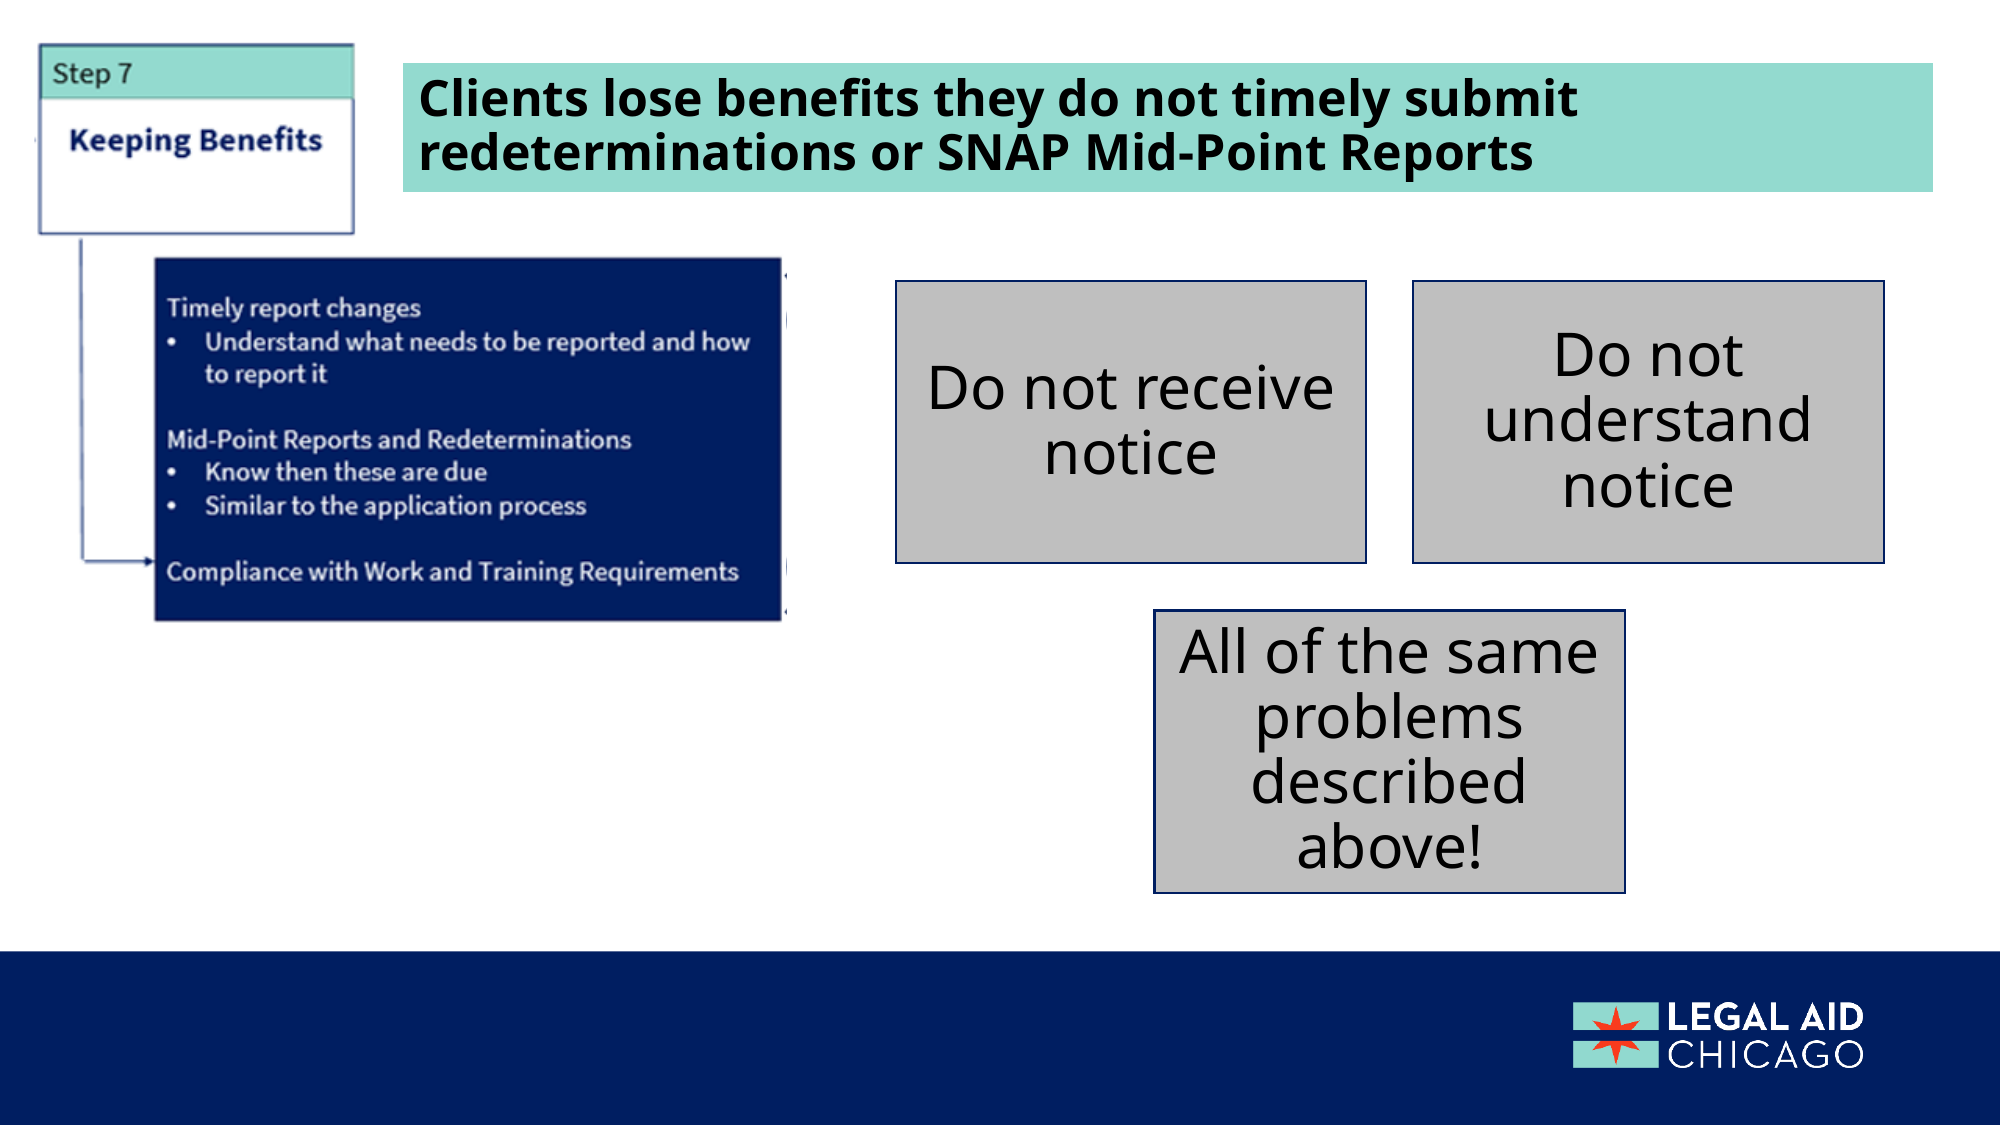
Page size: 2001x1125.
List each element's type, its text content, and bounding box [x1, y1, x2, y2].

text_box Clients lose benefits they do not timely submit redeterminations or SNAP Mid-Point Reports [787, 63, 1933, 192]
picture [19, 23, 787, 657]
picture [1573, 1002, 1863, 1068]
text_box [895, 278, 1885, 896]
